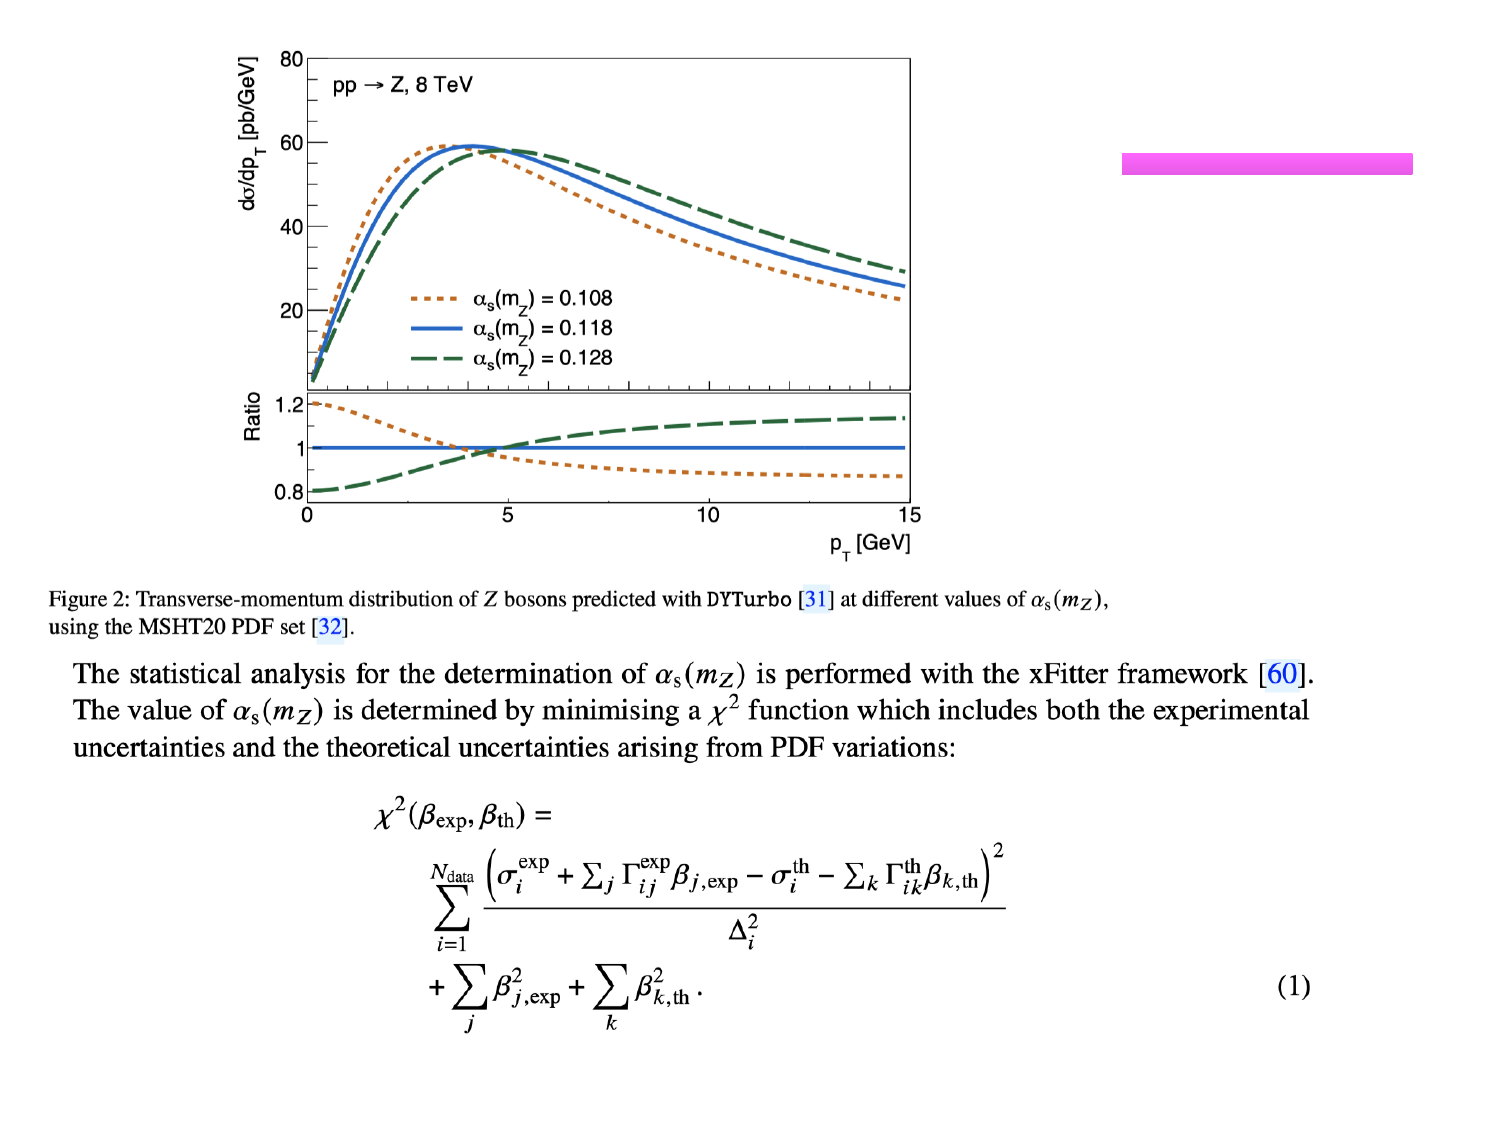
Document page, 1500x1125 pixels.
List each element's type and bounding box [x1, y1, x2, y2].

picture [29, 29, 1122, 647]
picture [58, 659, 1329, 1034]
